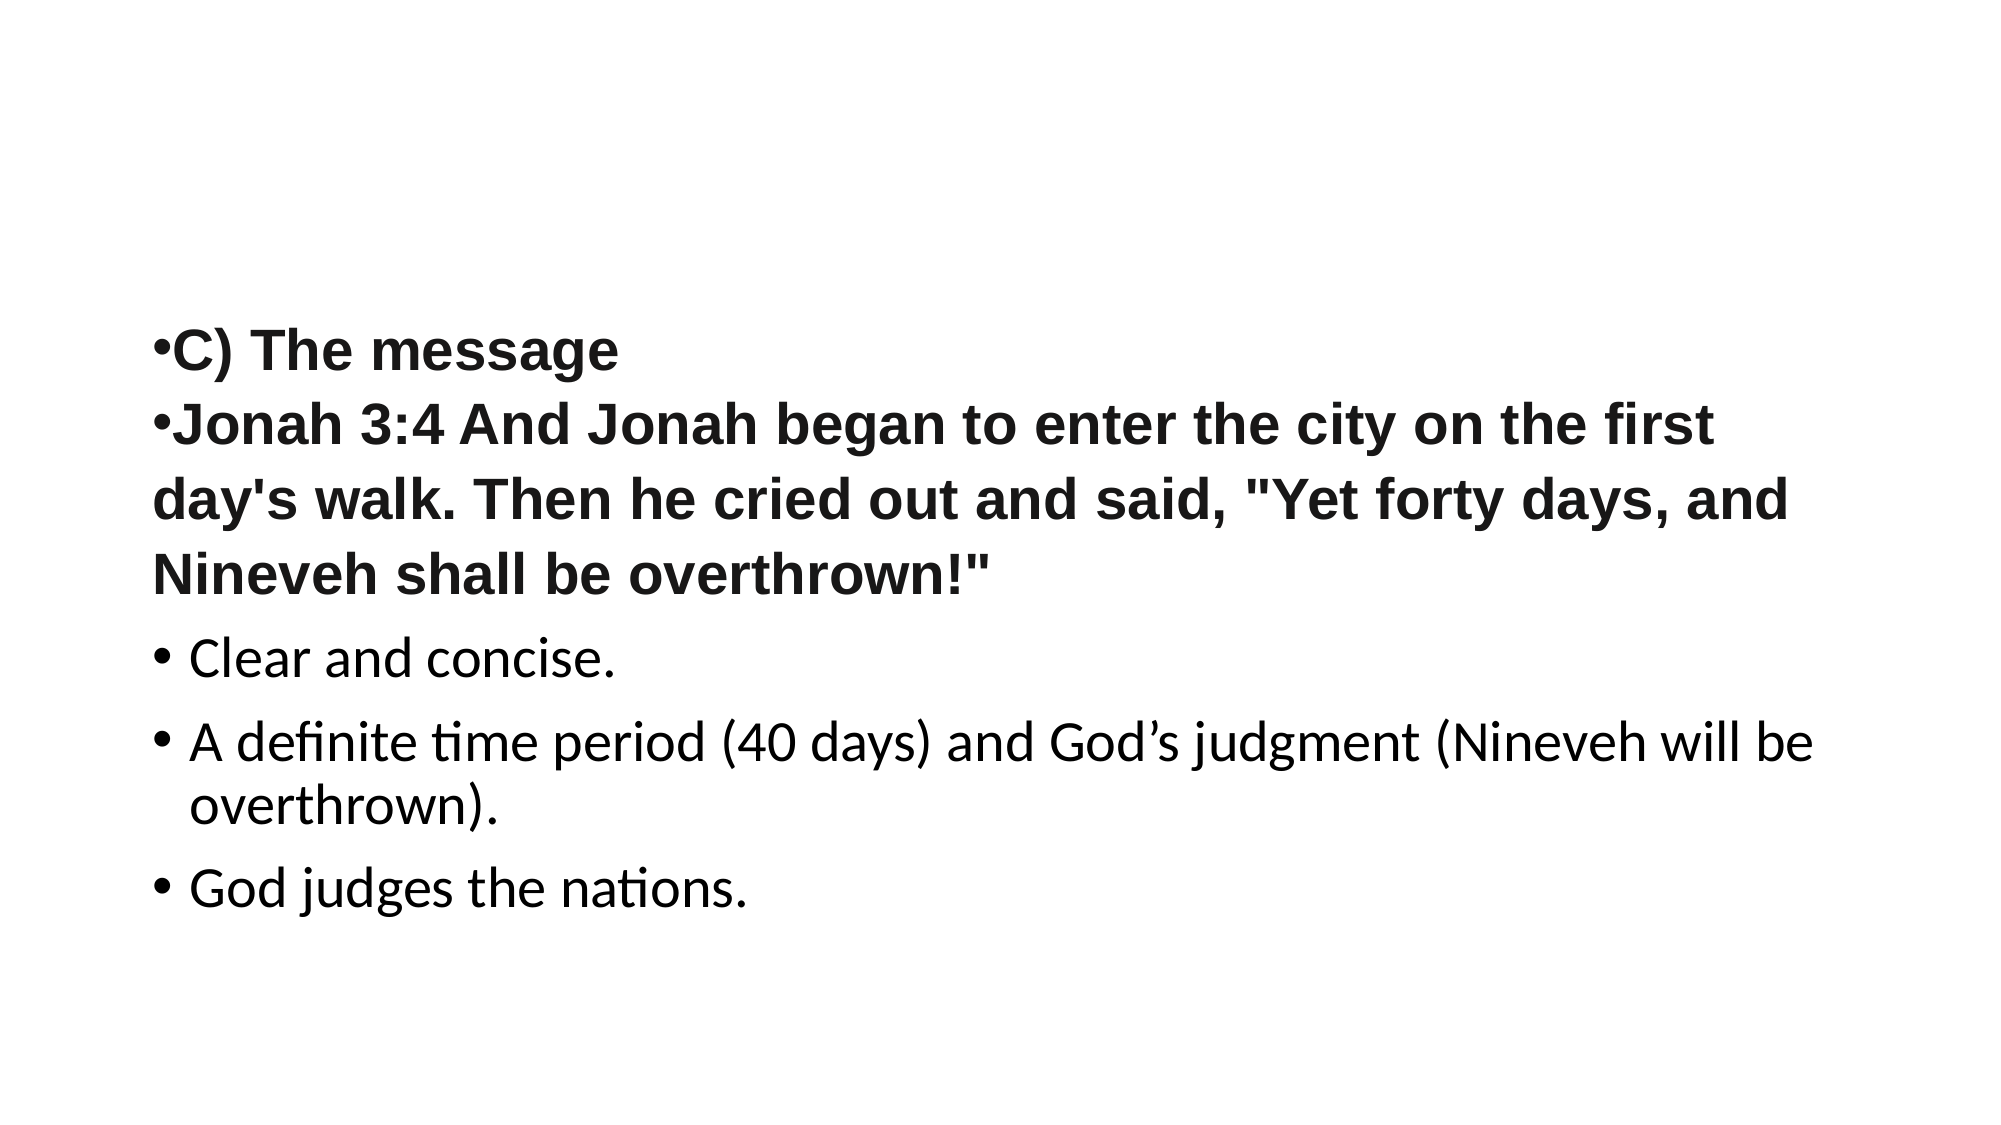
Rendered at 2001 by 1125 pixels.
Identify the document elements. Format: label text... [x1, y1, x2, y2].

list C) The message Jonah 3:4 And Jonah began to enter the city on the first day's walk. Then he cried out and said, "Yet forty days, and Nineveh shall be overthrown!" Clear and concise. A definite time period (40 days) and God’s judgment (Nineveh will be overthrown). God judges the nations. [137, 299, 1863, 1014]
